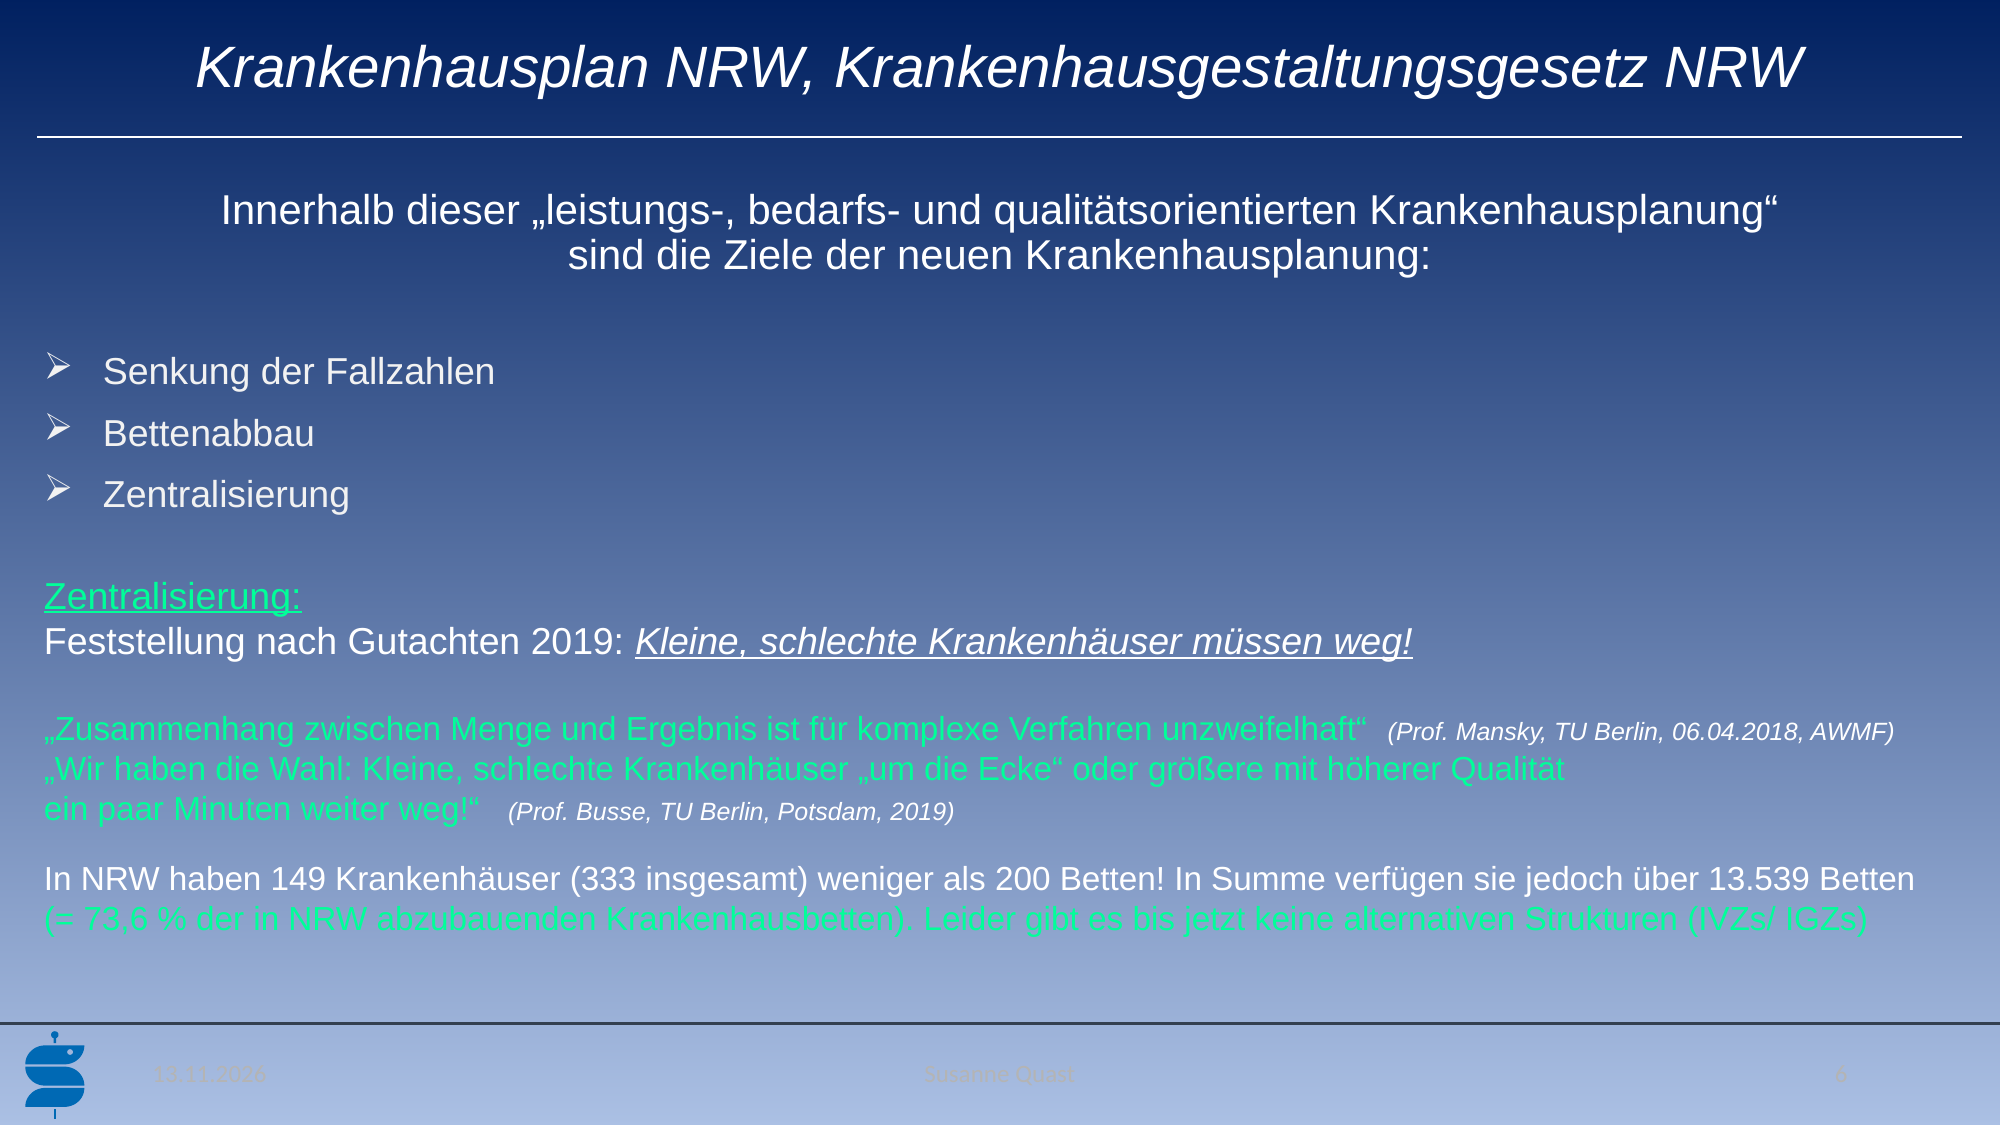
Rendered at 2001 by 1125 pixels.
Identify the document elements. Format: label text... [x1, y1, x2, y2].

slide_number 6 [1412, 1042, 1863, 1103]
list Innerhalb dieser „leistungs-, bedarfs- und qualitätsorientierten Krankenhausplanung“ sind die Ziele der neuen Krankenhausplanung: Senkung der Fallzahlen Bettenabbau Zentralisierung Zentralisierung: Feststellung nach Gutachten 2019: Kleine, schlechte Krankenhäuser müssen weg! „Zusammenhang zwischen Menge und Ergebnis ist für komplexe Verfahren unzweifelhaft“ (Prof. Mansky, TU Berlin, 06.04.2018, AWMF) „Wir haben die Wahl: Kleine, schlechte Krankenhäuser „um die Ecke“ oder größere mit höherer Qualität ein paar Minuten weiter weg!“ (Prof. Busse, TU Berlin, Potsdam, 2019) In NRW haben 149 Krankenhäuser (333 insgesamt) weniger als 200 Betten! In Summe verfügen sie jedoch über 13.539 Betten (= 73,6 % der in NRW abzubauenden Krankenhausbetten). Leider gibt es bis jetzt keine alternativen Strukturen (IVZs/ IGZs) [0, 181, 2000, 1031]
title Krankenhausplan NRW, Krankenhausgestaltungsgesetz NRW [0, 0, 2000, 138]
footer Susanne Quast [662, 1042, 1338, 1103]
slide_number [137, 1042, 588, 1103]
